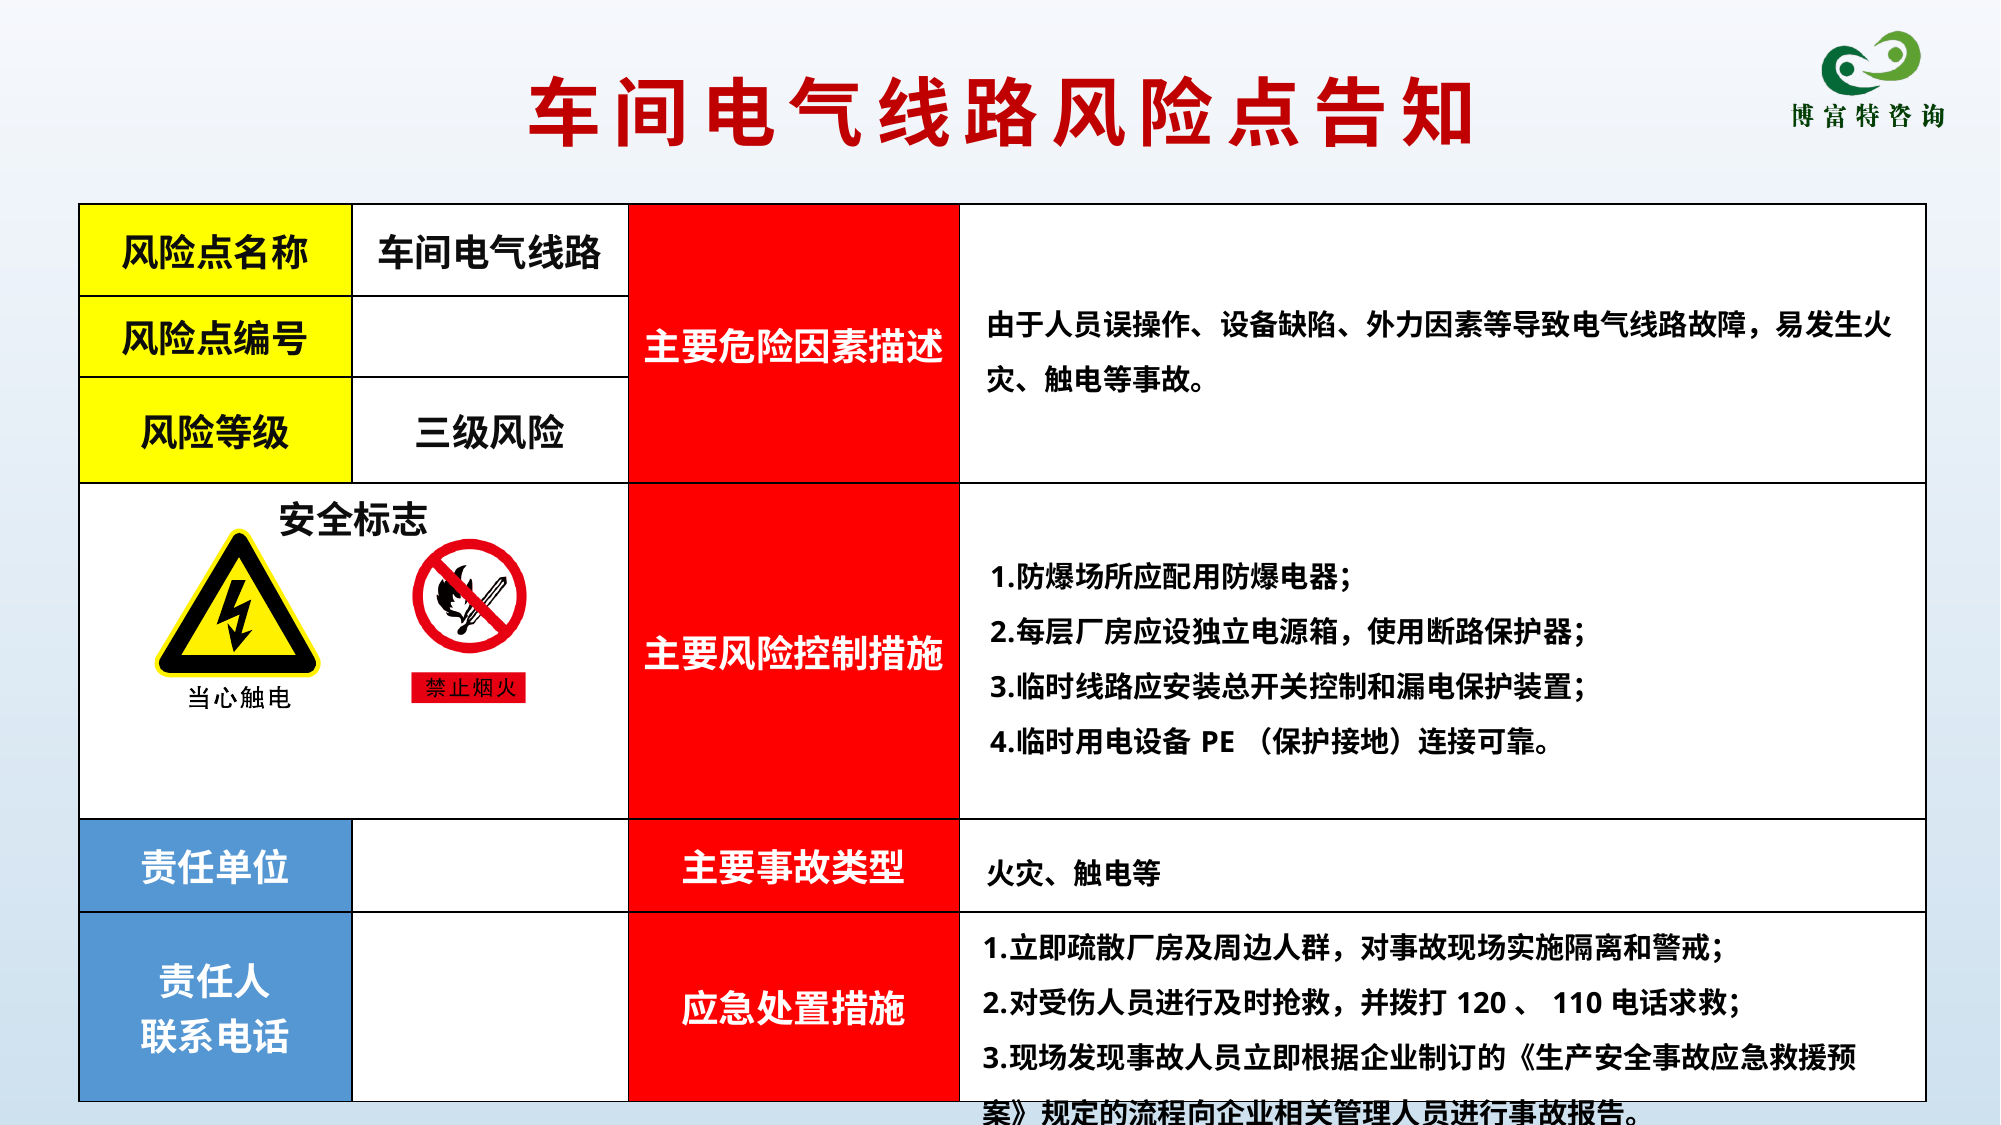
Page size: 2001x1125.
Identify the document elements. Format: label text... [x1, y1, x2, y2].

table_cell 主要事故类型 [629, 820, 959, 911]
picture [401, 533, 534, 709]
table_cell [353, 913, 628, 1101]
table_cell 责任单位 [80, 820, 351, 911]
table_cell 风险等级 [80, 378, 351, 482]
table_header 车间电气线路 [353, 205, 628, 295]
text_box 车间电气线路风险点告知 [350, 58, 1653, 164]
table_cell [353, 820, 628, 911]
table_cell 风险点编号 [80, 297, 351, 376]
table_header 主要危险因素描述 [629, 205, 959, 482]
table_cell 安全标志 [80, 484, 628, 818]
table_cell [353, 297, 628, 376]
table_header 风险点名称 [80, 205, 351, 295]
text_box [154, 528, 321, 709]
picture [1772, 30, 1969, 131]
table_cell 防爆场所应配用防爆电器； 每层厂房应设独立电源箱，使用断路保护器； 临时线路应安装总开关控制和漏电保护装置； 临时用电设备PE（保护接地）连接可靠。 [960, 484, 1925, 818]
table_cell 立即疏散厂房及周边人群，对事故现场实施隔离和警戒； 对受伤人员进行及时抢救，并拨打120、110电话求救； 现场发现事故人员立即根据企业制订的《生产安全事故应急救援预案》规定的流程向企业相关管理人员进行事故报告。 [960, 913, 1925, 1101]
table_cell 火灾、触电等 [960, 820, 1925, 911]
table_cell 责任人 联系电话 [80, 913, 351, 1101]
table_cell 主要风险控制措施 [629, 484, 959, 818]
table_header 由于人员误操作、设备缺陷、外力因素等导致电气线路故障，易发生火灾、触电等事故。 [960, 205, 1925, 482]
table_cell 应急处置措施 [629, 913, 959, 1101]
table_cell 三级风险 [353, 378, 628, 482]
